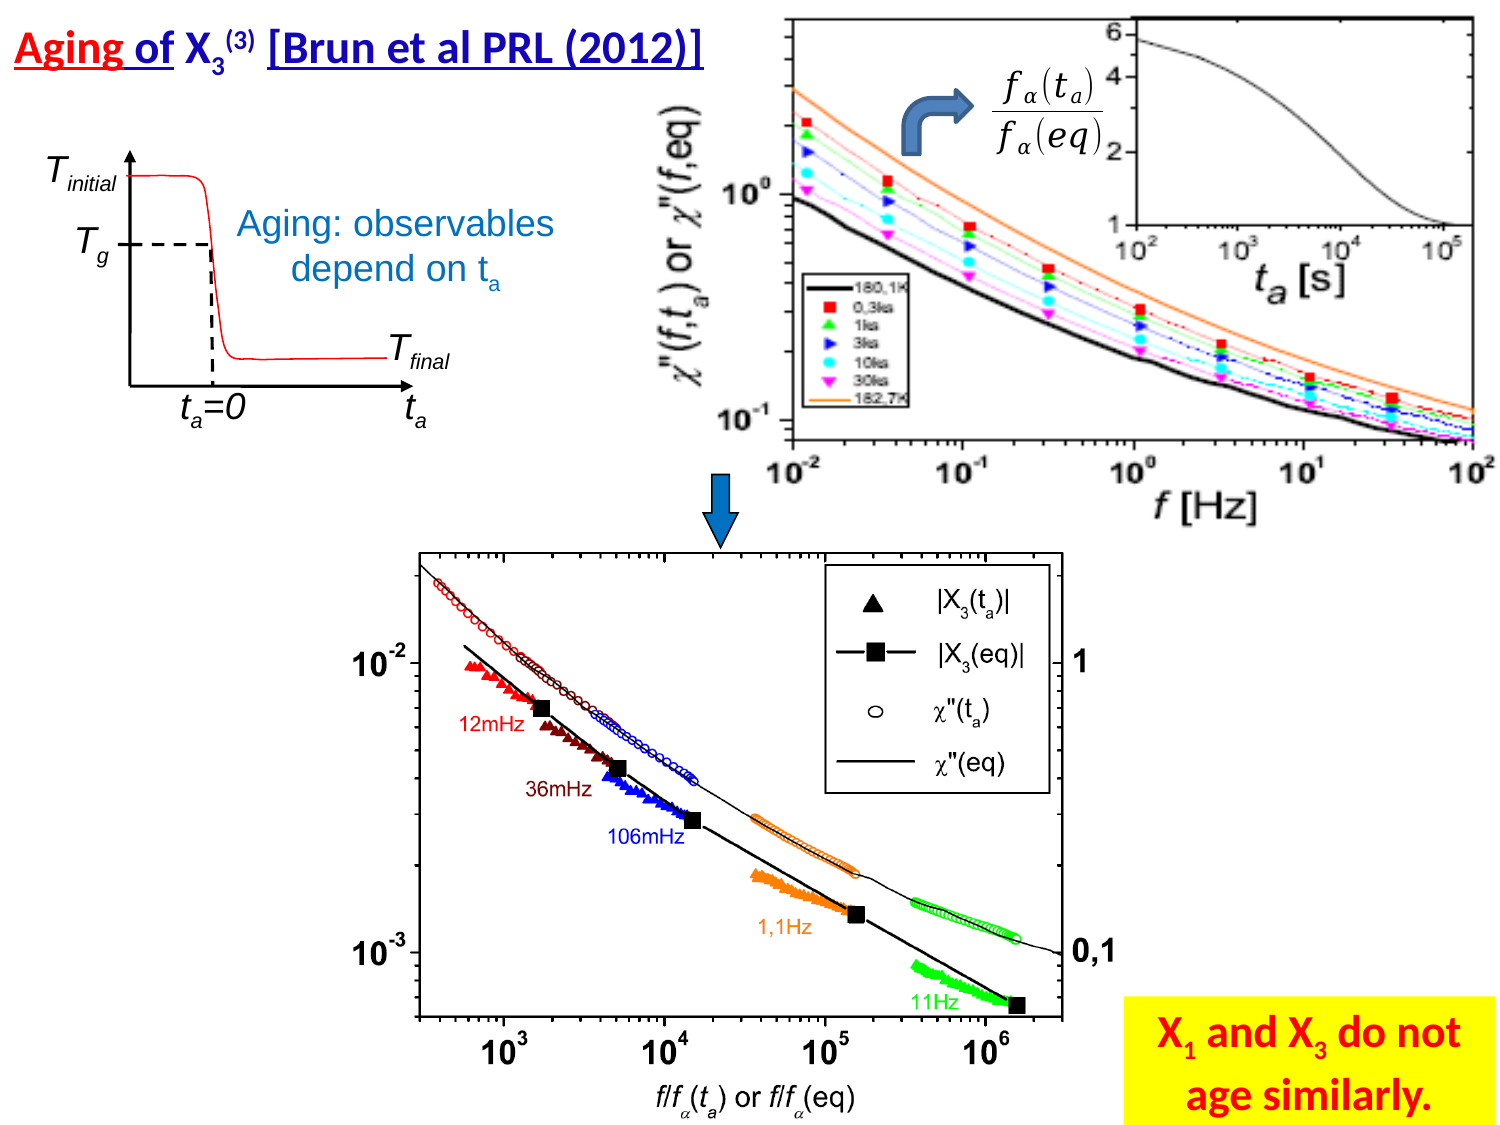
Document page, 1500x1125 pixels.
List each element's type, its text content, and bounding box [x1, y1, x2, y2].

text_box Aging of X3(3) [Brun et al PRL (2012)] [14, 6, 636, 88]
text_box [29, 136, 573, 436]
text_box X1 and X3 do not age similarly. [1133, 996, 1496, 1125]
picture [336, 547, 1129, 1125]
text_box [640, 3, 1500, 536]
